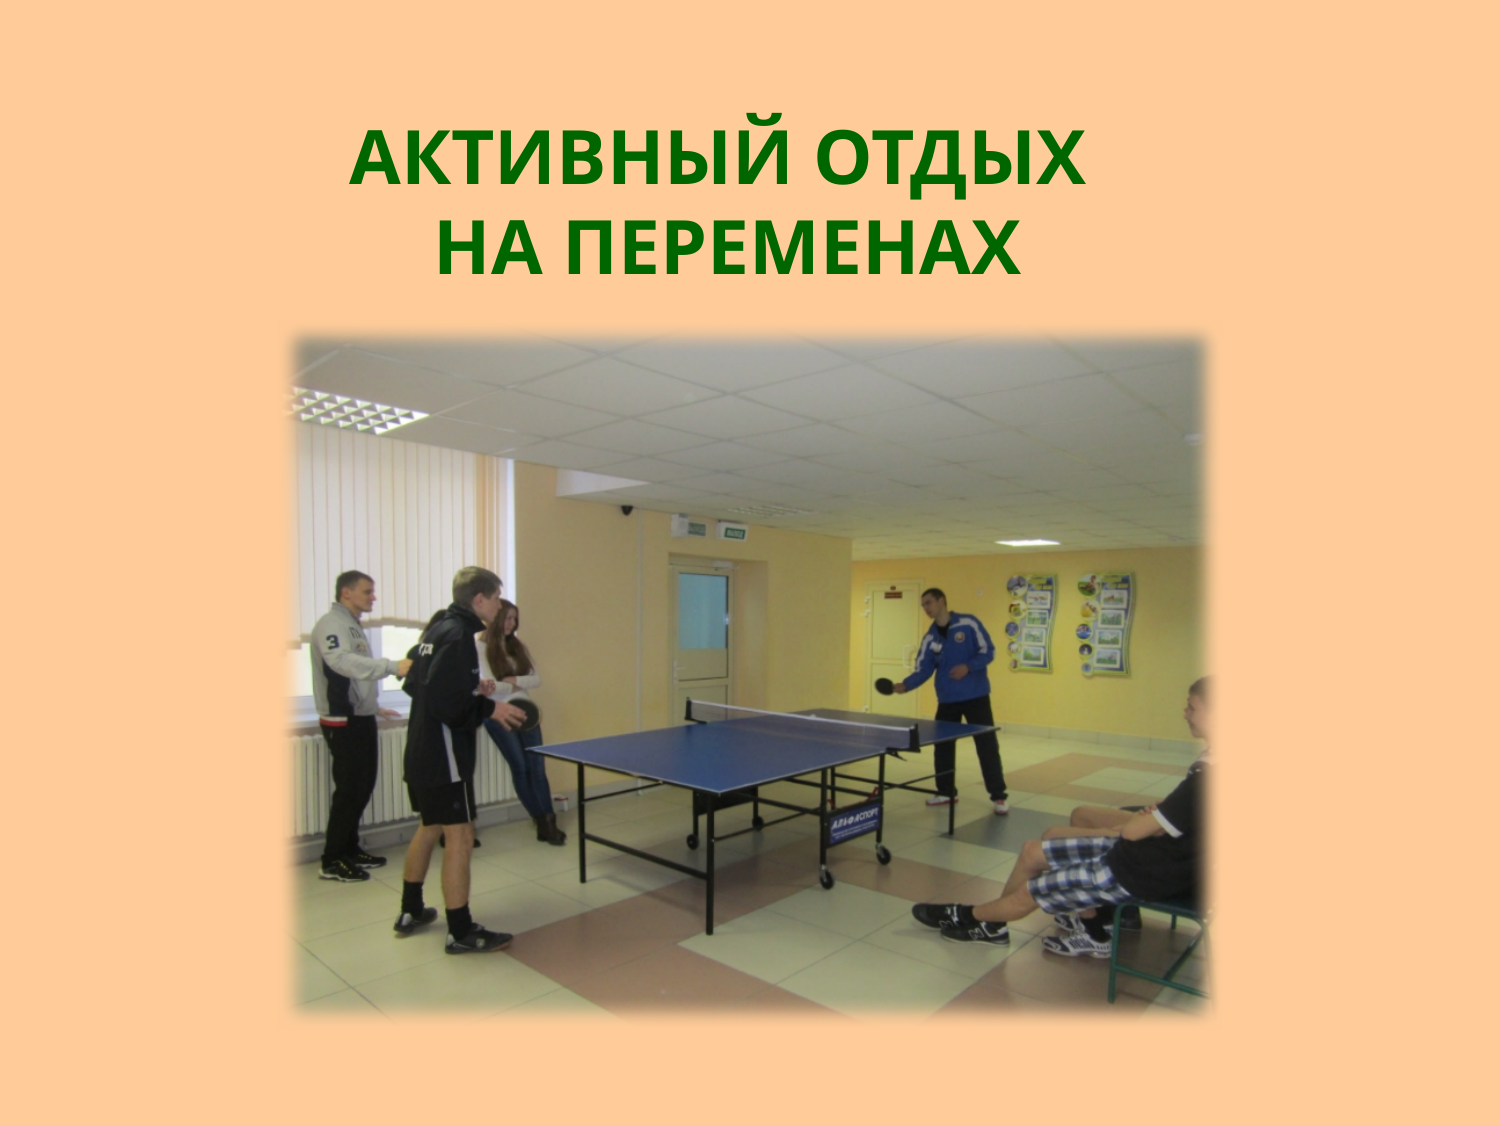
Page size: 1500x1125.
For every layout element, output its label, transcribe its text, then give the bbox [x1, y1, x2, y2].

title АКТИВНЫЙ ОТДЫХ НА ПЕРЕМЕНАХ [79, 78, 1376, 290]
picture [276, 320, 1223, 1030]
